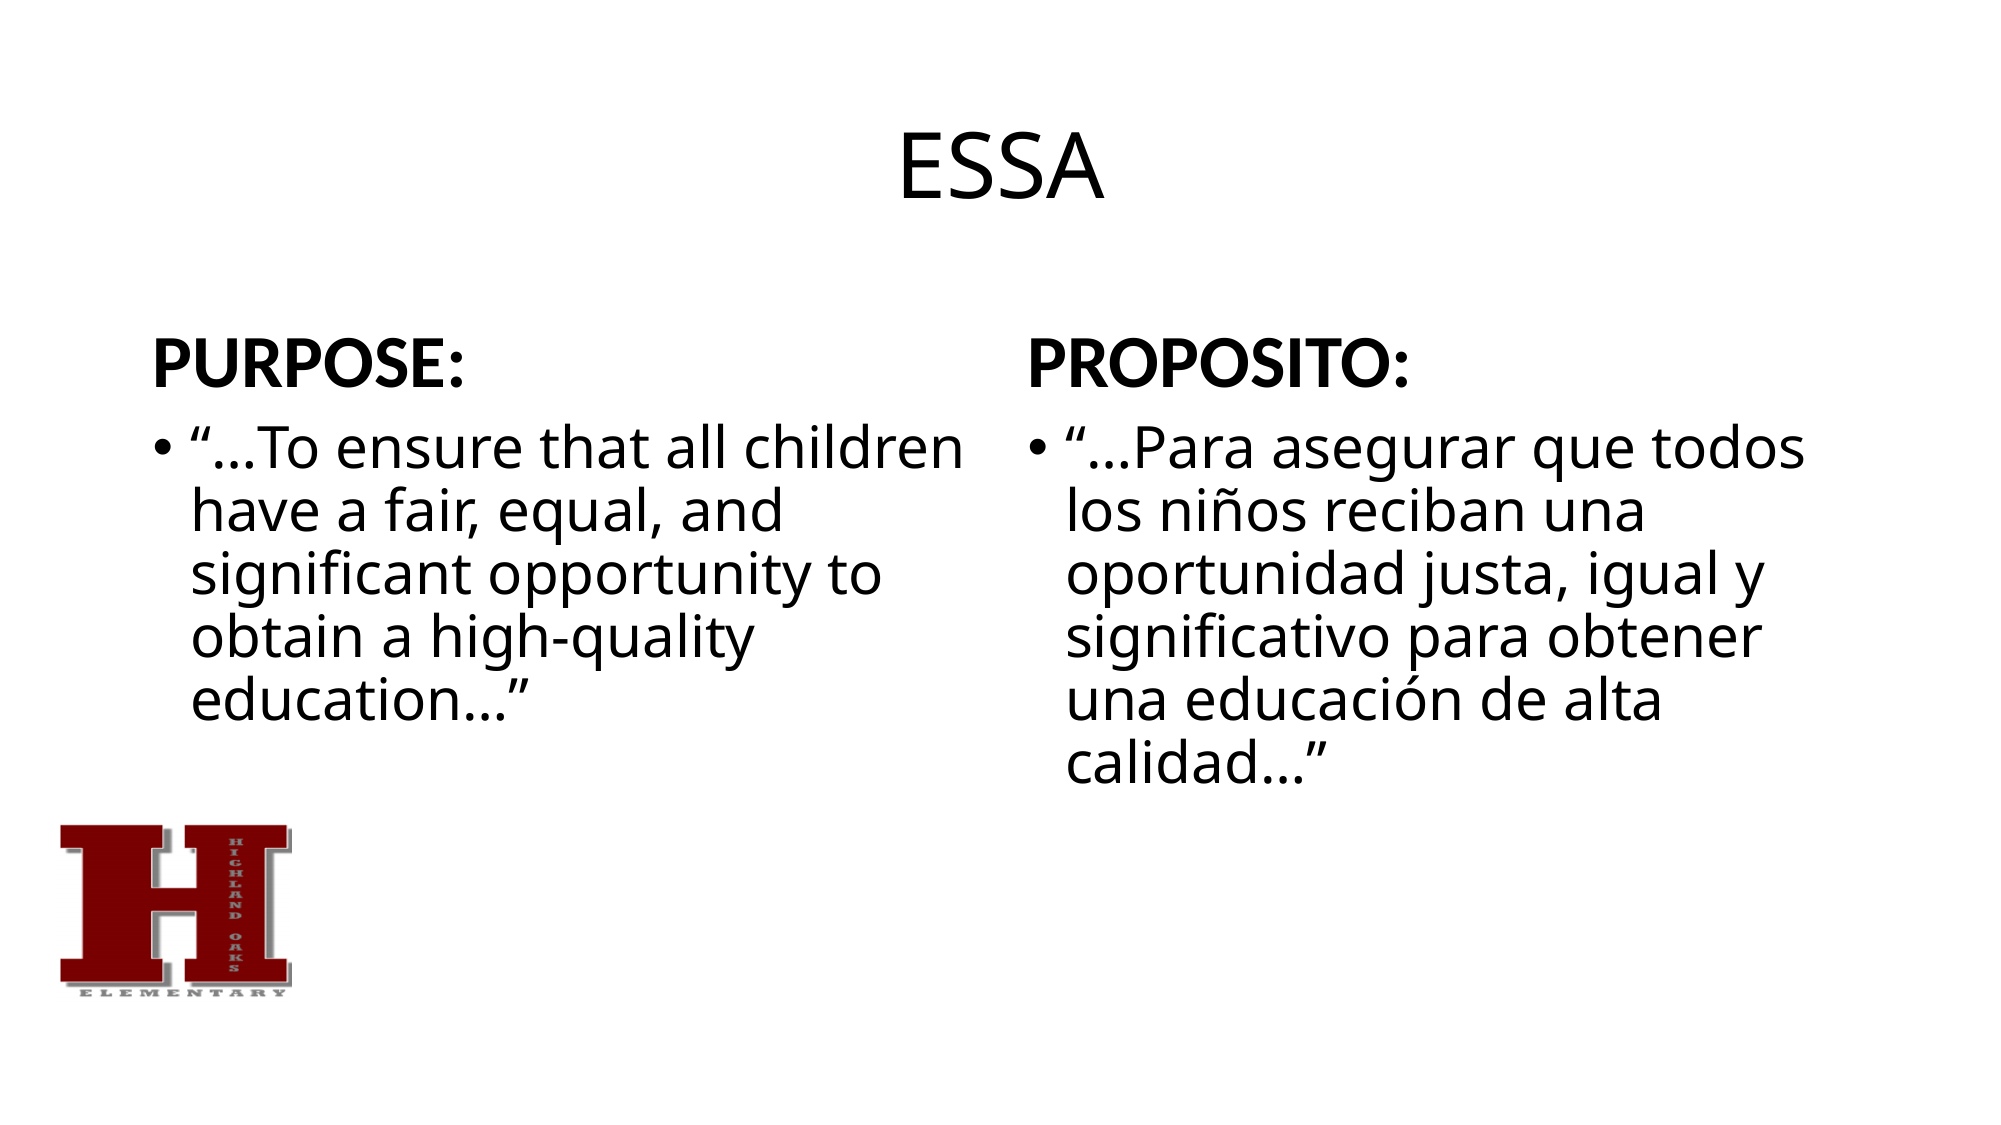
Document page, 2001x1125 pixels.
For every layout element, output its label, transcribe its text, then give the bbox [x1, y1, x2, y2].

list “…To ensure that all children have a fair, equal, and significant opportunity to obtain a high-quality education…” [137, 410, 984, 1016]
title ESSA [137, 59, 1863, 278]
list PROPOSITO: [1012, 275, 1863, 410]
list PURPOSE: [137, 275, 984, 410]
picture [55, 818, 292, 1002]
list “…Para asegurar que todos los niños reciban una oportunidad justa, igual y significativo para obtener una educación de alta calidad…” [1012, 410, 1863, 1016]
